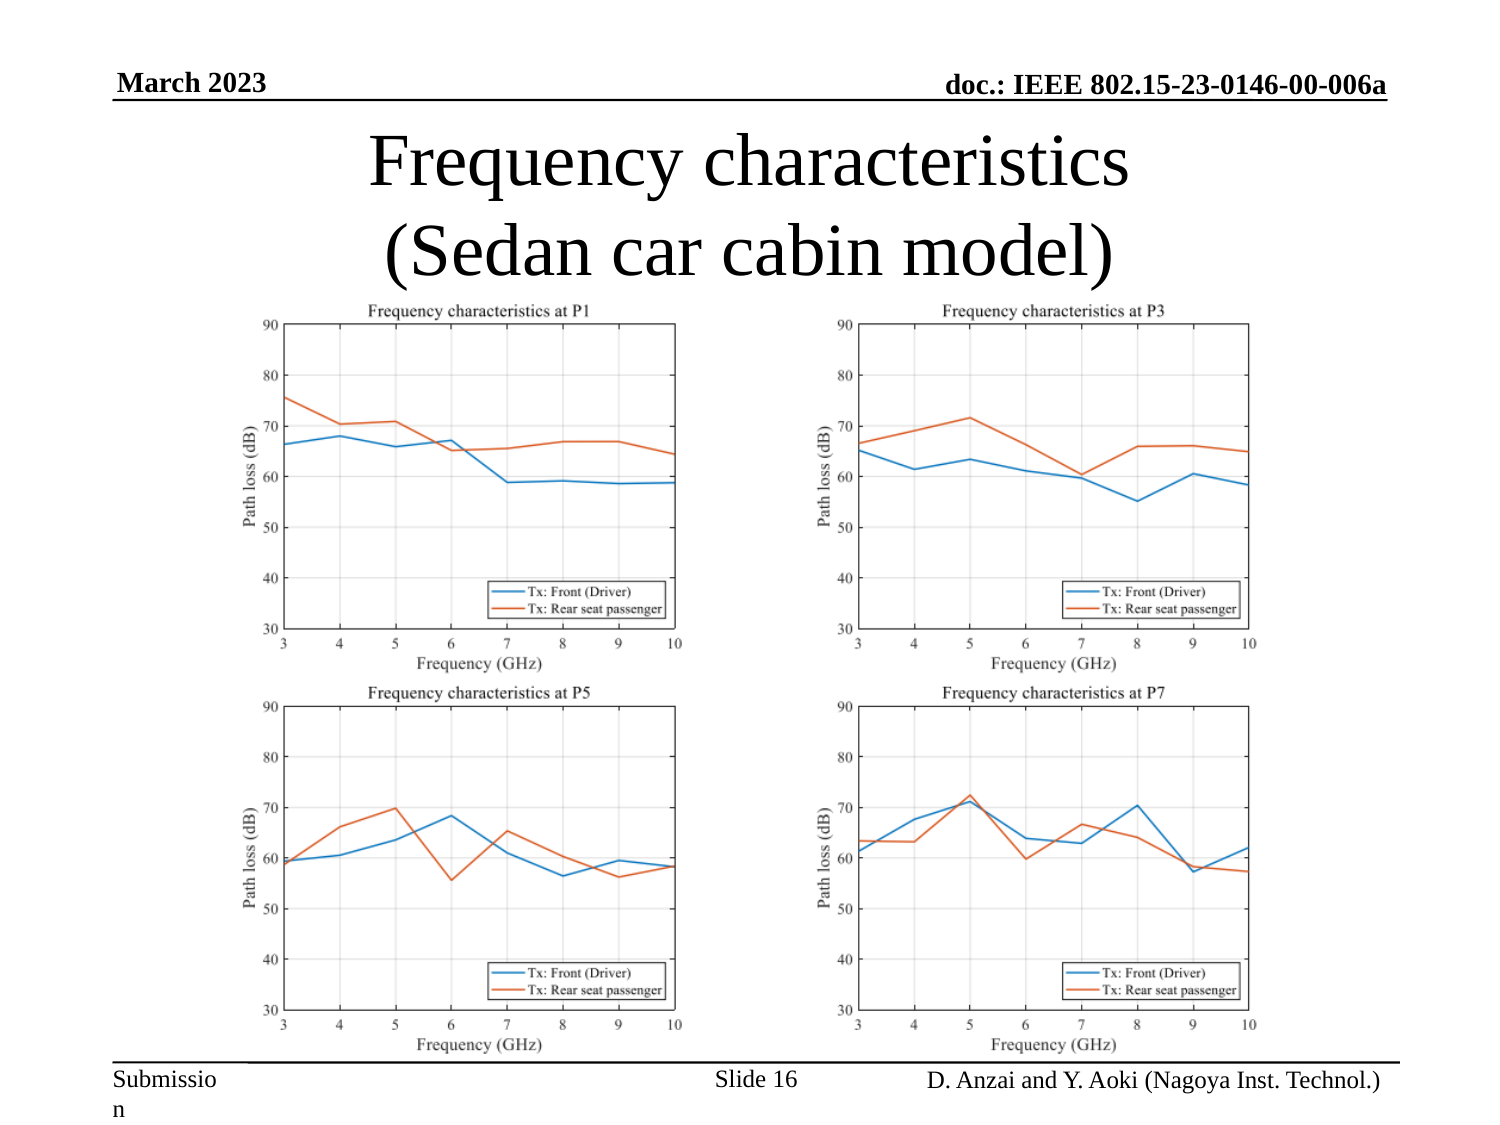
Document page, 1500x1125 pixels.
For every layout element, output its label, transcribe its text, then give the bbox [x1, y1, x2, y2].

title Frequency characteristics (Sedan car cabin model) [112, 112, 1388, 288]
slide_number Slide 16 [712, 1062, 800, 1093]
picture [218, 296, 1294, 1054]
